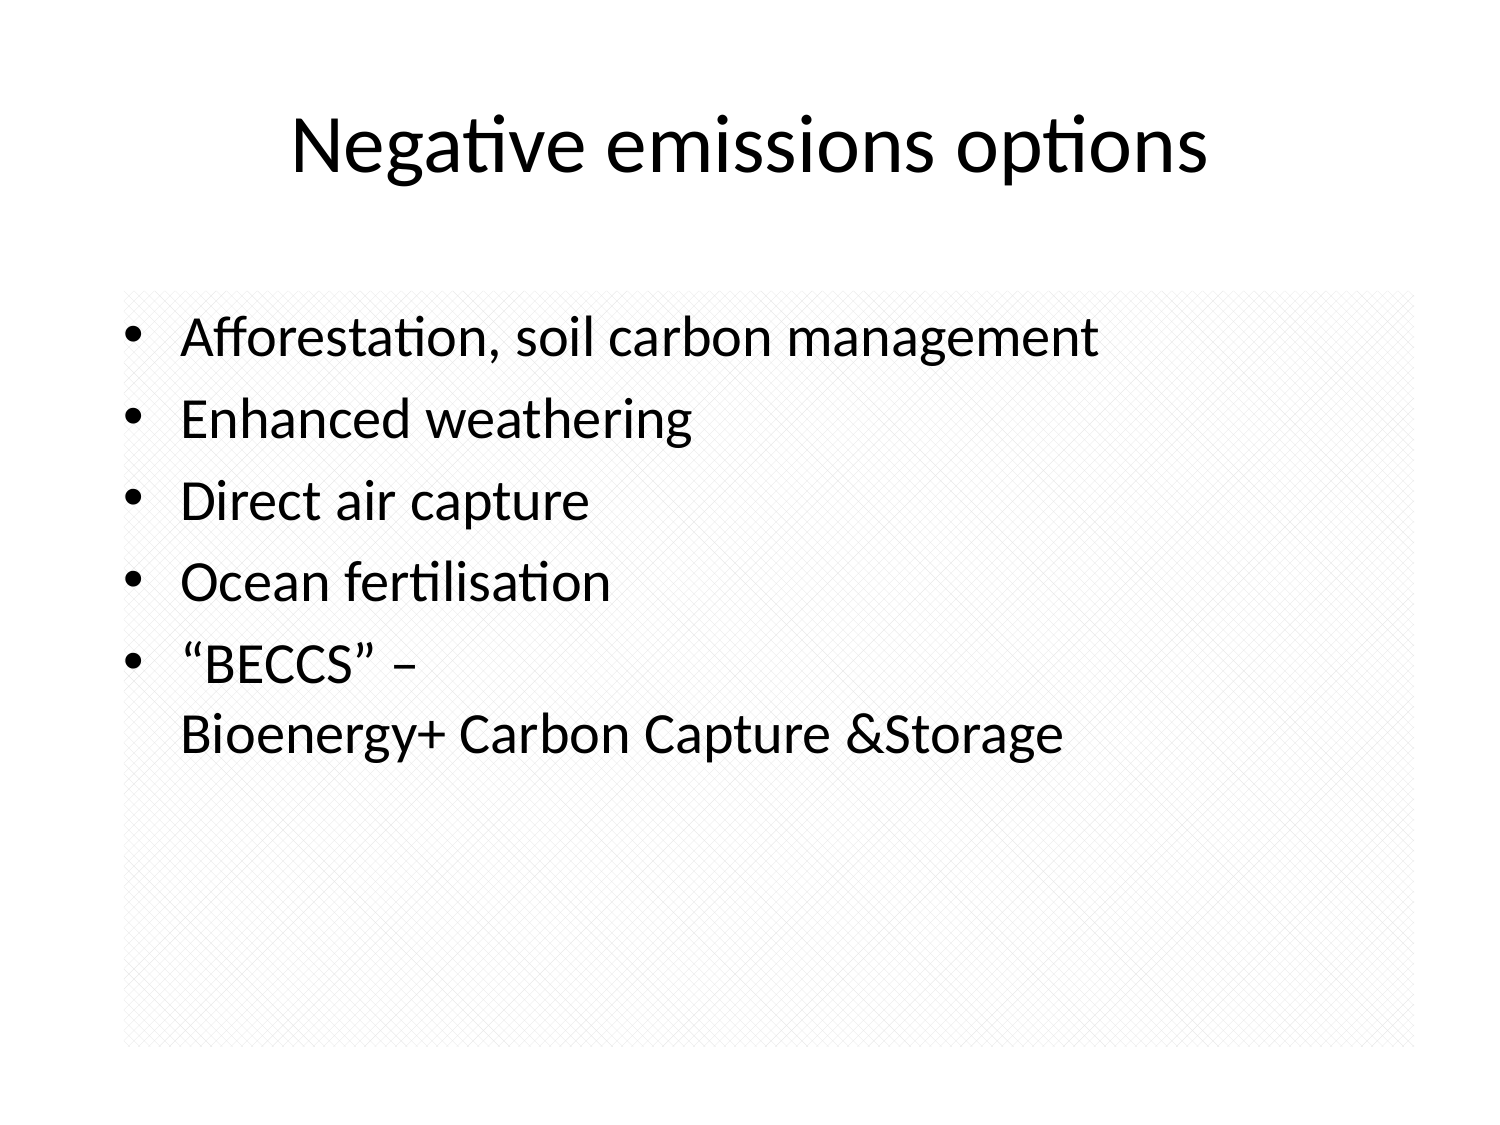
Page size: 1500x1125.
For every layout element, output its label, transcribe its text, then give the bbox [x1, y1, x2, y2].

title Negative emissions options [75, 45, 1425, 233]
list Afforestation, soil carbon management Enhanced weathering Direct air capture Ocean fertilisation “BECCS” – Bioenergy+ Carbon Capture &Storage [123, 290, 1415, 1047]
